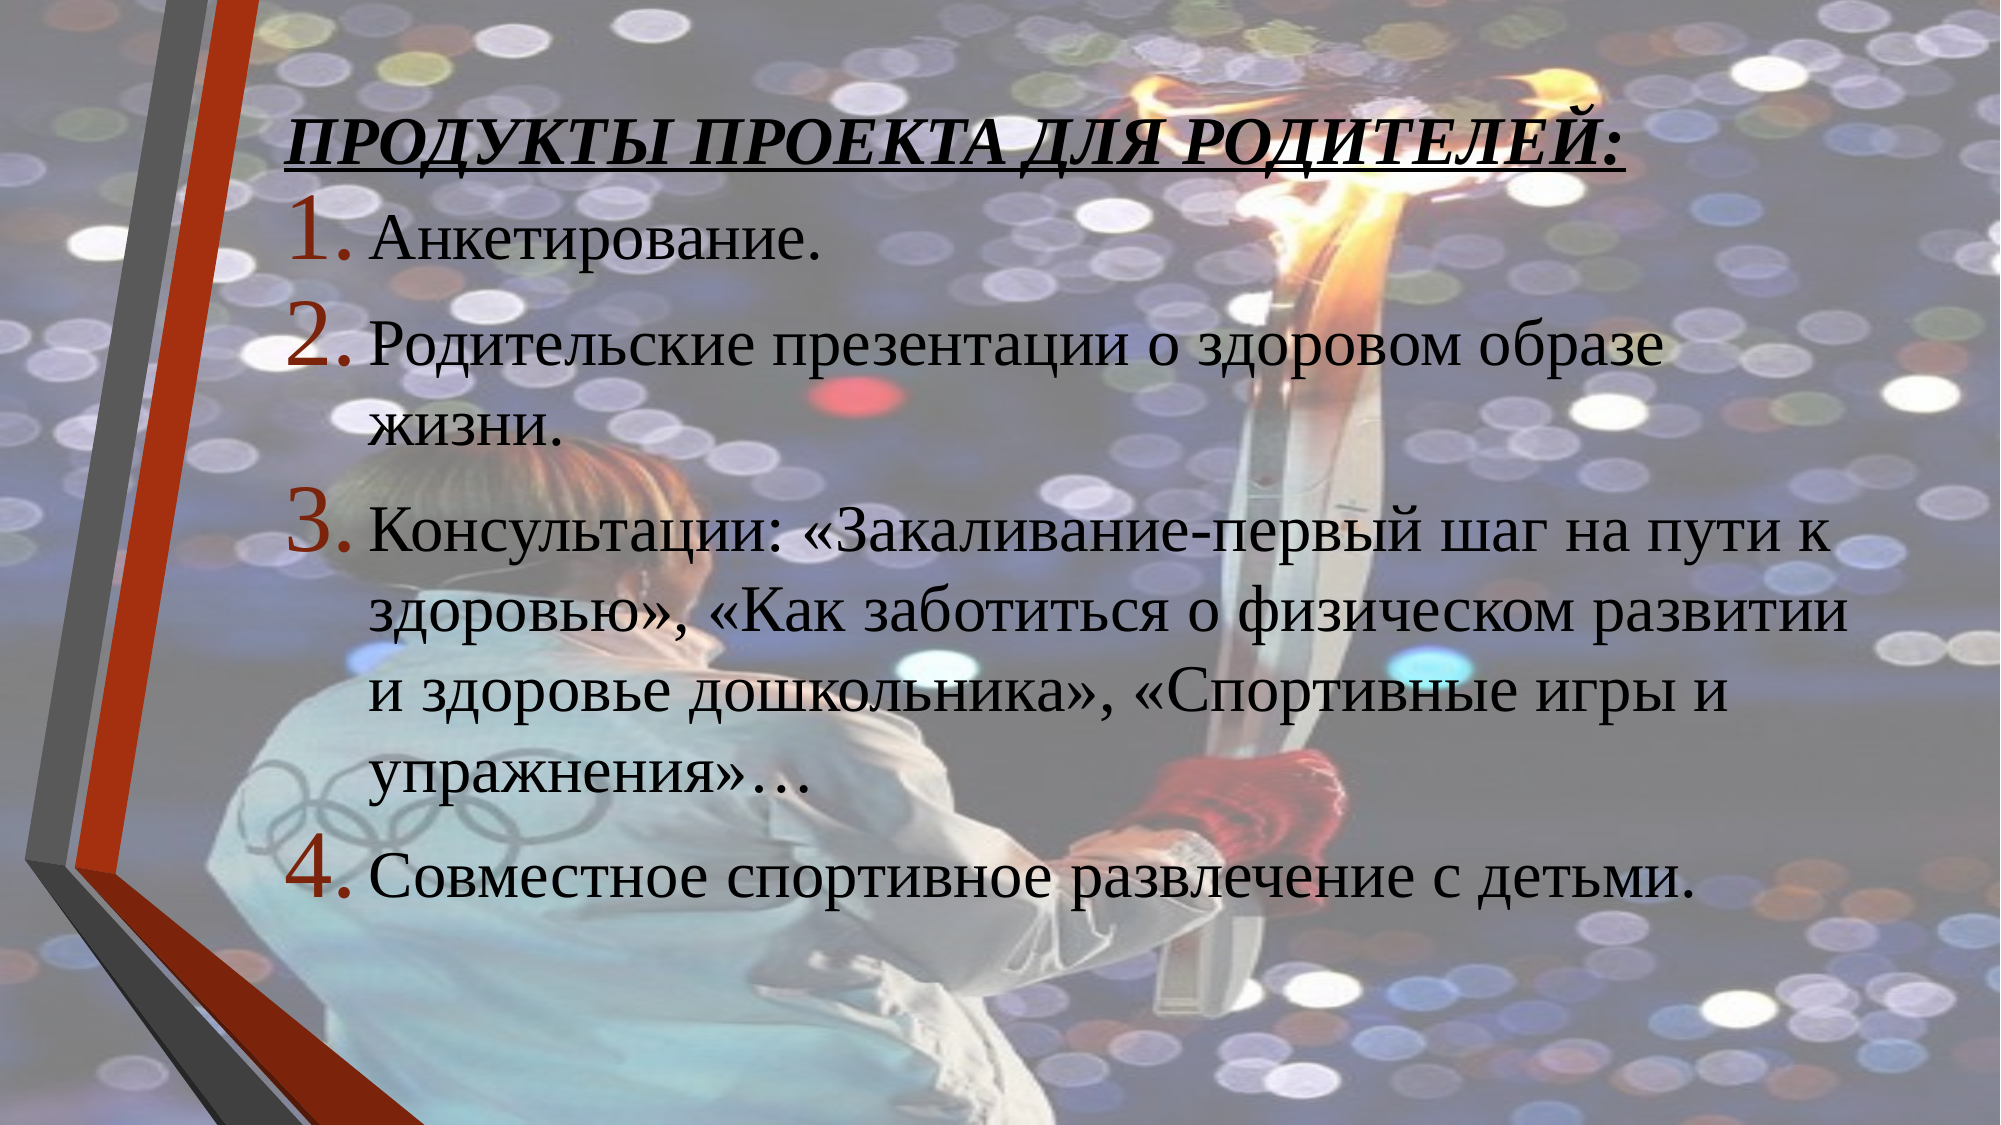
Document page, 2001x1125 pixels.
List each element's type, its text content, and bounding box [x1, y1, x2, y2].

list Анкетирование. Родительские презентации о здоровом образе жизни. Консультации: «Закаливание-первый шаг на пути к здоровью», «Как заботиться о физическом развитии и здоровье дошкольника», «Спортивные игры и упражнения»… Совместное спортивное развлечение с детьми. [269, 185, 1887, 925]
title ПРОДУКТЫ ПРОЕКТА ДЛЯ РОДИТЕЛЕЙ: [269, 33, 1887, 185]
